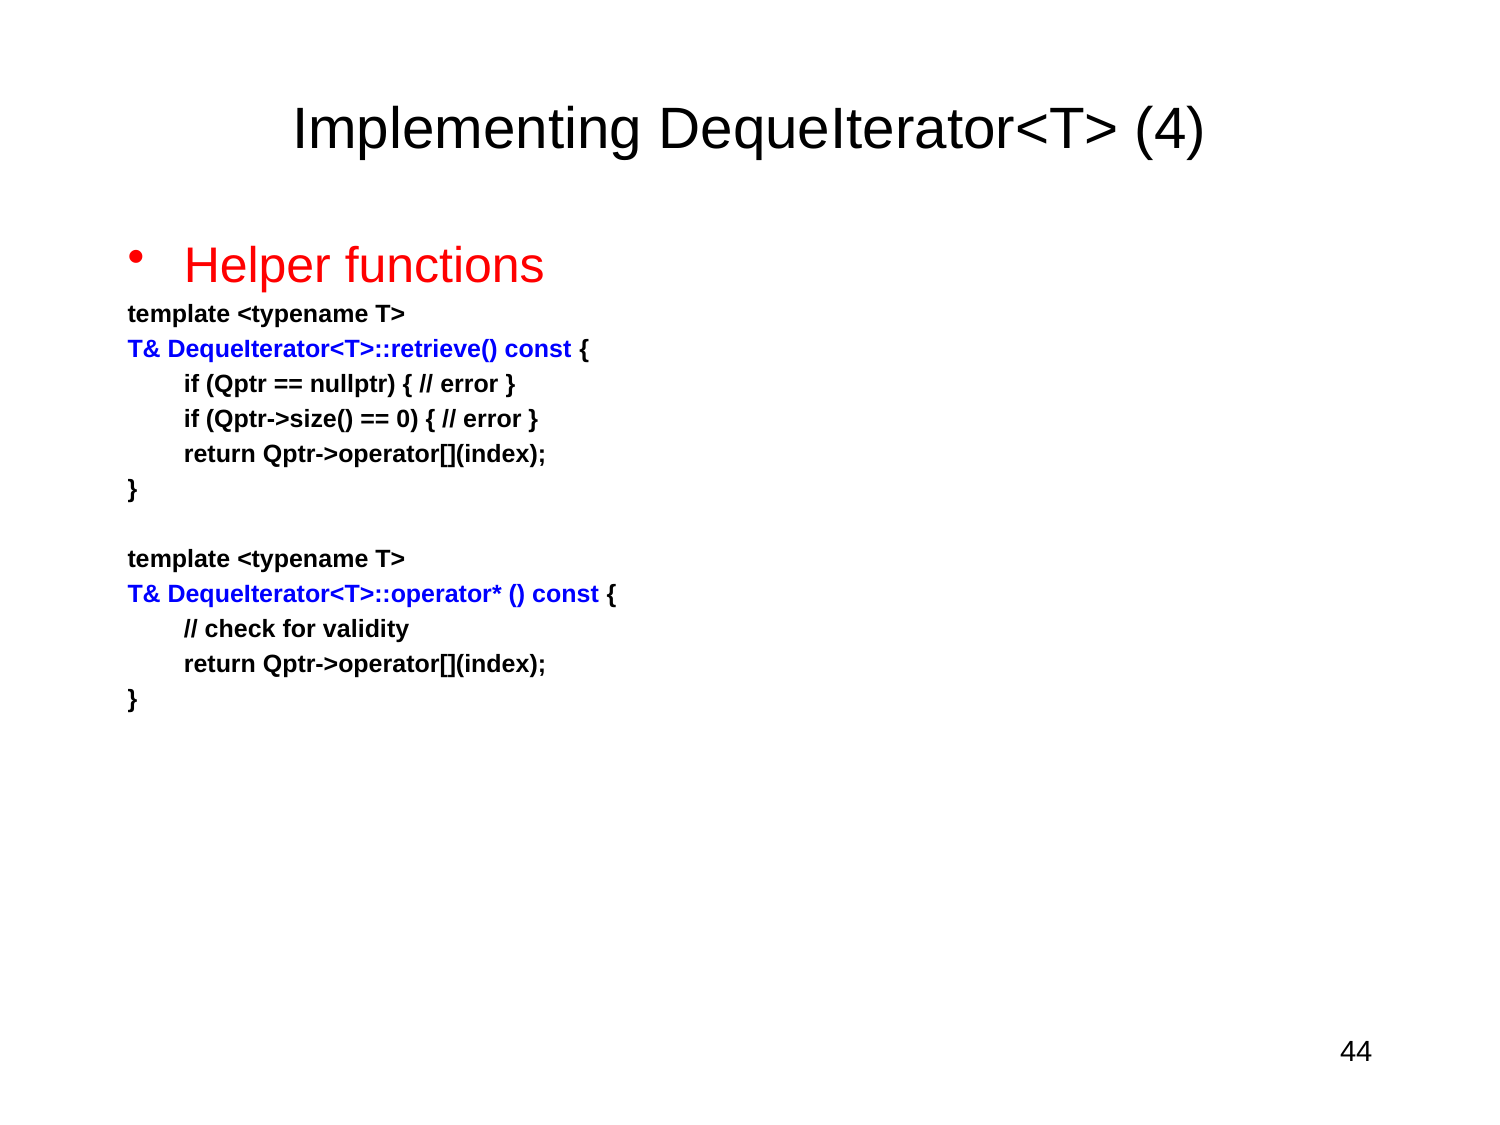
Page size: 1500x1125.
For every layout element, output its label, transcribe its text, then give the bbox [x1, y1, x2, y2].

slide_number 44 [1074, 1024, 1388, 1101]
title Implementing DequeIterator<T> (4) [112, 62, 1388, 188]
list Helper functions template <typename T> T& DequeIterator<T>::retrieve() const { if (Qptr == nullptr) { // error } if (Qptr->size() == 0) { // error } return Qptr->operator[](index); } template <typename T> T& DequeIterator<T>::operator* () const { // check for validity return Qptr->operator[](index); } [112, 224, 1388, 1000]
